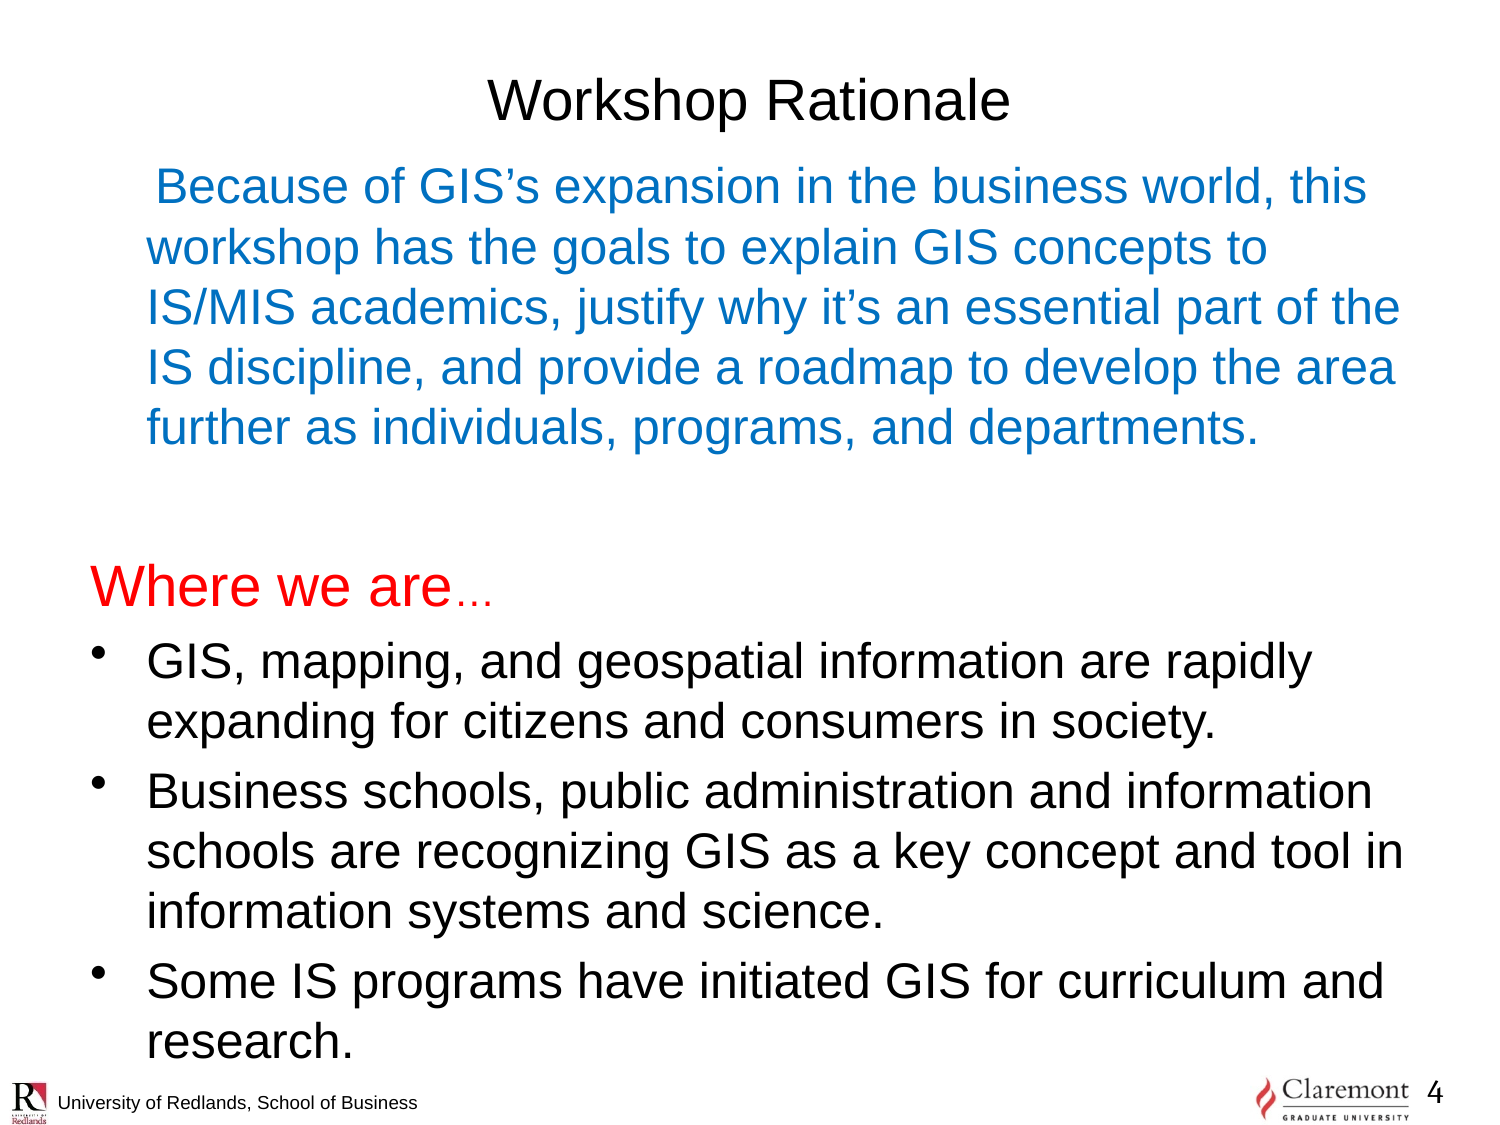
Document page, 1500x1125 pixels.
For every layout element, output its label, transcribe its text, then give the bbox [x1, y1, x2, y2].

slide_number 4 [1412, 1062, 1500, 1125]
title Workshop Rationale [75, 45, 1425, 137]
picture [9, 1081, 49, 1125]
picture [1250, 1075, 1412, 1125]
list Because of GIS’s expansion in the business world, this workshop has the goals to explain GIS concepts to IS/MIS academics, justify why it’s an essential part of the IS discipline, and provide a roadmap to develop the area further as individuals, programs, and departments. Where we are… GIS, mapping, and geospatial information are rapidly expanding for citizens and consumers in society. Business schools, public administration and information schools are recognizing GIS as a key concept and tool in information systems and science. Some IS programs have initiated GIS for curriculum and research. [75, 137, 1425, 963]
